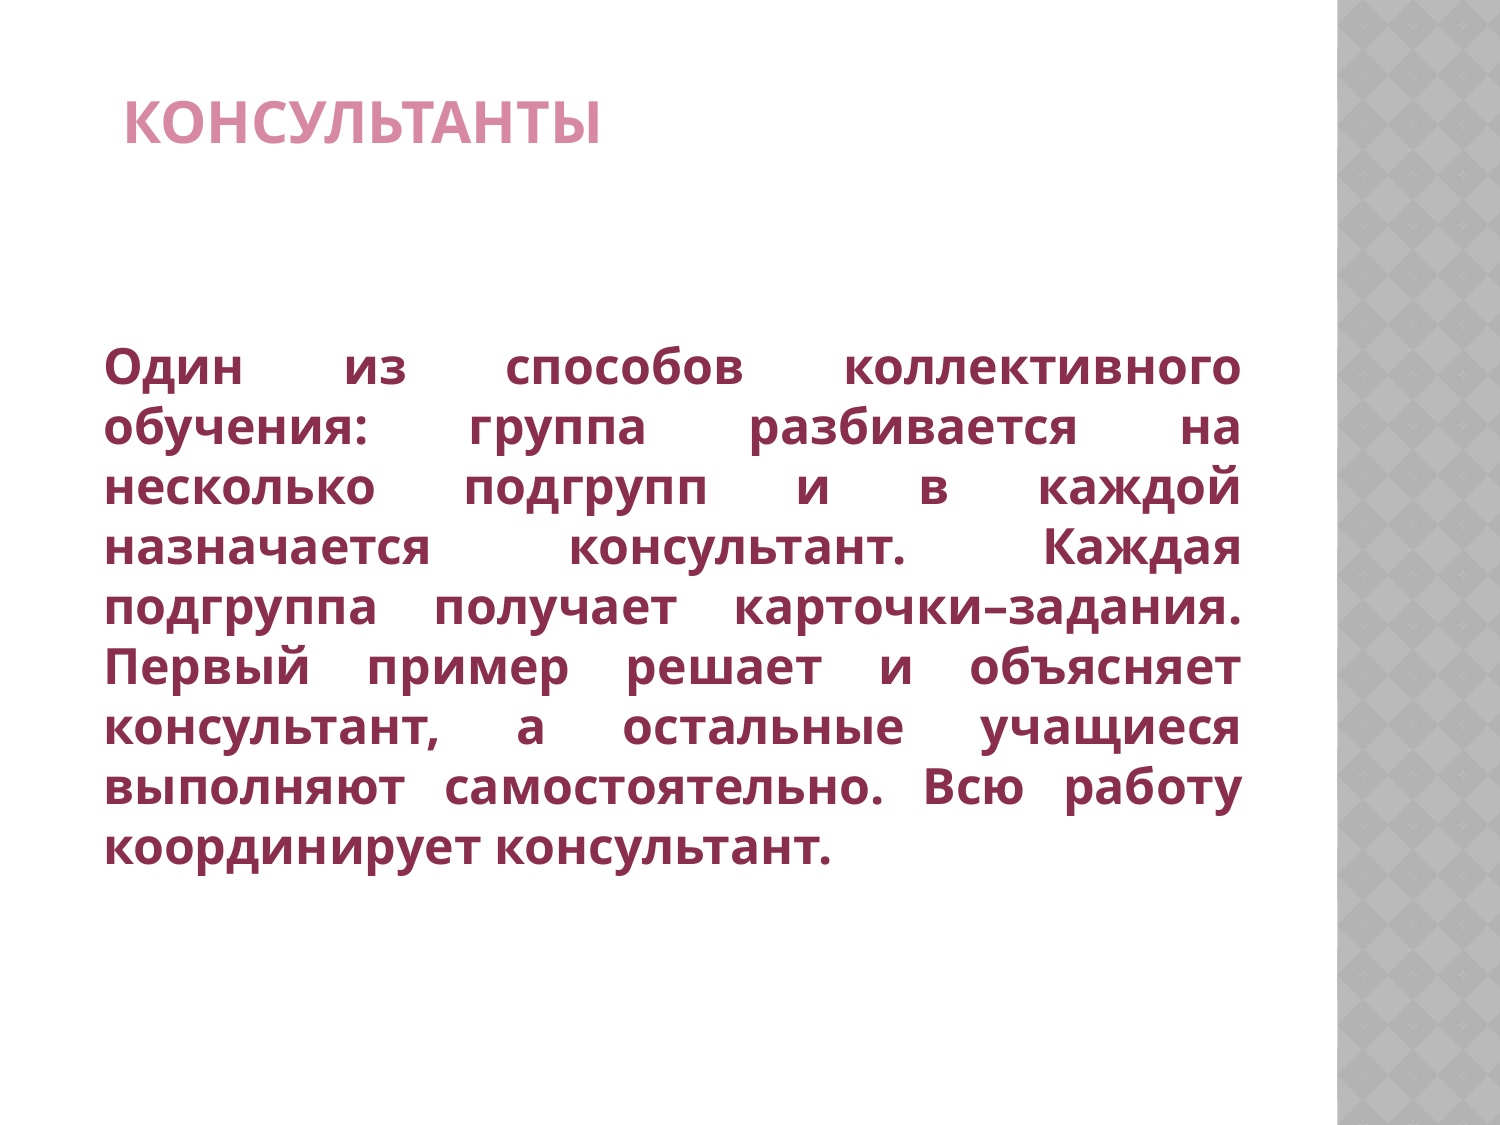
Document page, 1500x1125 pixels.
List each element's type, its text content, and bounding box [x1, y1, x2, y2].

text_box КОНСУЛЬТАНТЫ [108, 78, 618, 163]
text_box Один из способов коллективного обучения: группа разбивается на несколько подгрупп и в каждой назначается консультант. Каждая подгруппа получает карточки–задания. Первый пример решает и объясняет консультант, а остальные учащиеся выполняют самостоятельно. Всю работу координирует консультант. [88, 327, 1258, 883]
